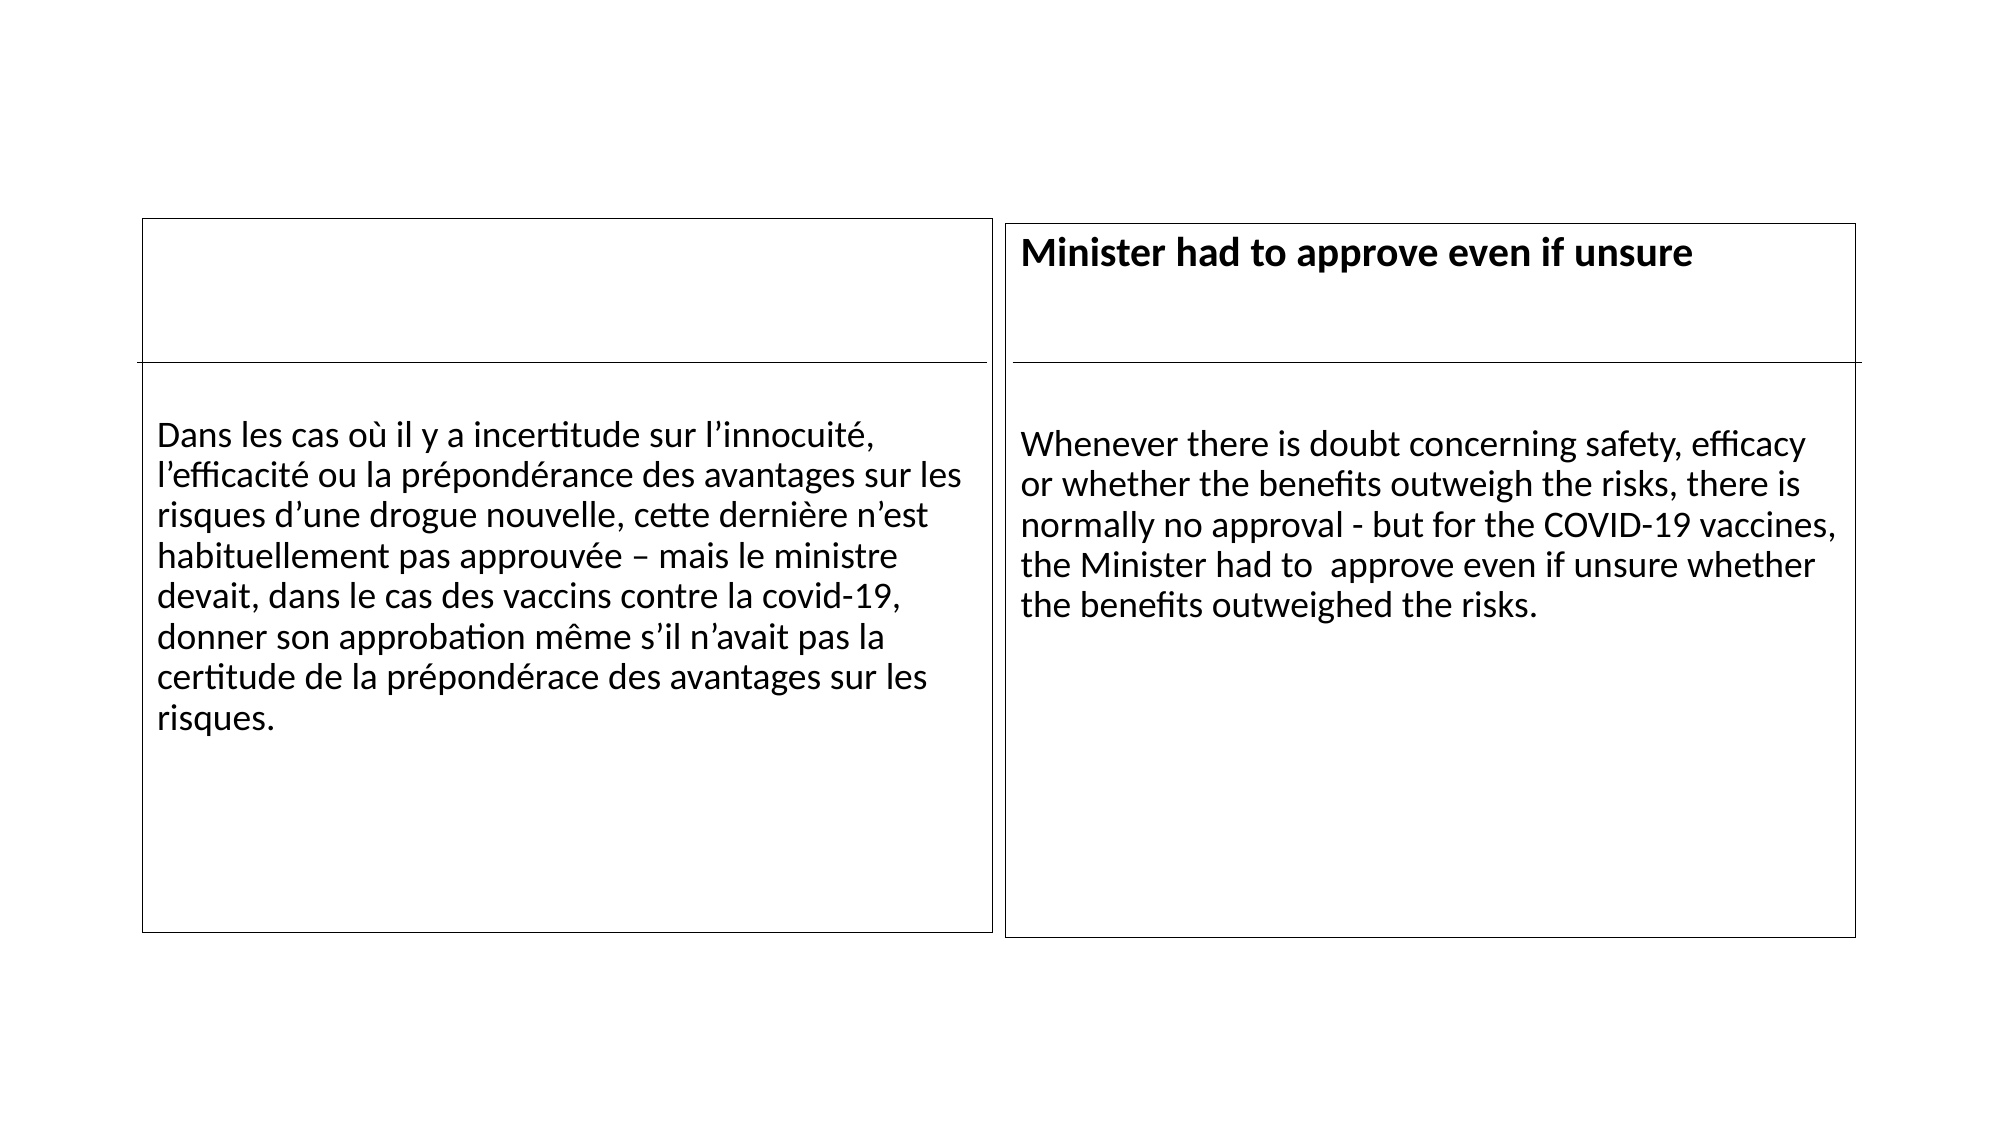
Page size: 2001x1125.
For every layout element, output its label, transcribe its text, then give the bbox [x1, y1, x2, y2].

list Minister had to approve even if unsure Whenever there is doubt concerning safety, efficacy or whether the benefits outweigh the risks, there is normally no approval - but for the COVID-19 vaccines, the Minister had to approve even if unsure whether the benefits outweighed the risks. [1005, 223, 1856, 938]
list Dans les cas où il y a incertitude sur l’innocuité, l’efficacité ou la prépondérance des avantages sur les risques d’une drogue nouvelle, cette dernière n’est habituellement pas approuvée – mais le ministre devait, dans le cas des vaccins contre la covid-19, donner son approbation même s’il n’avait pas la certitude de la prépondérace des avantages sur les risques. [142, 218, 993, 933]
